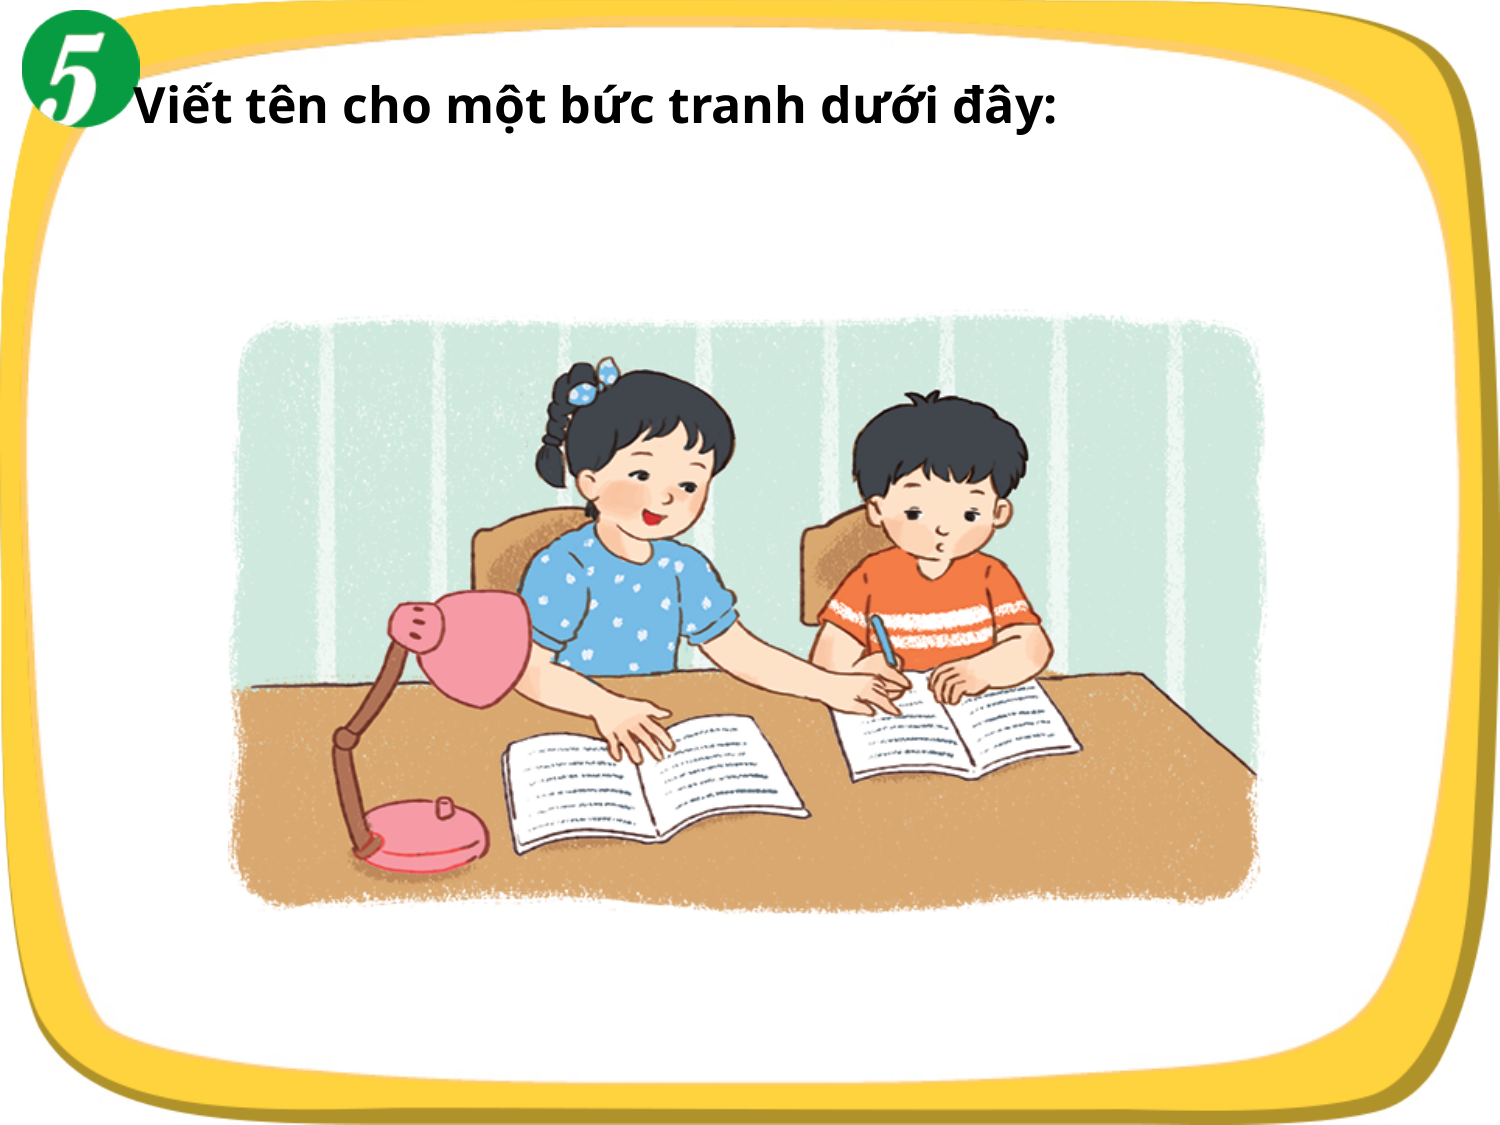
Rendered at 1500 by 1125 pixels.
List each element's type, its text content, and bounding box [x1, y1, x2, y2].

picture [0, 0, 1500, 1125]
text_box Viết tên cho một bức tranh dưới đây: [119, 66, 1074, 142]
